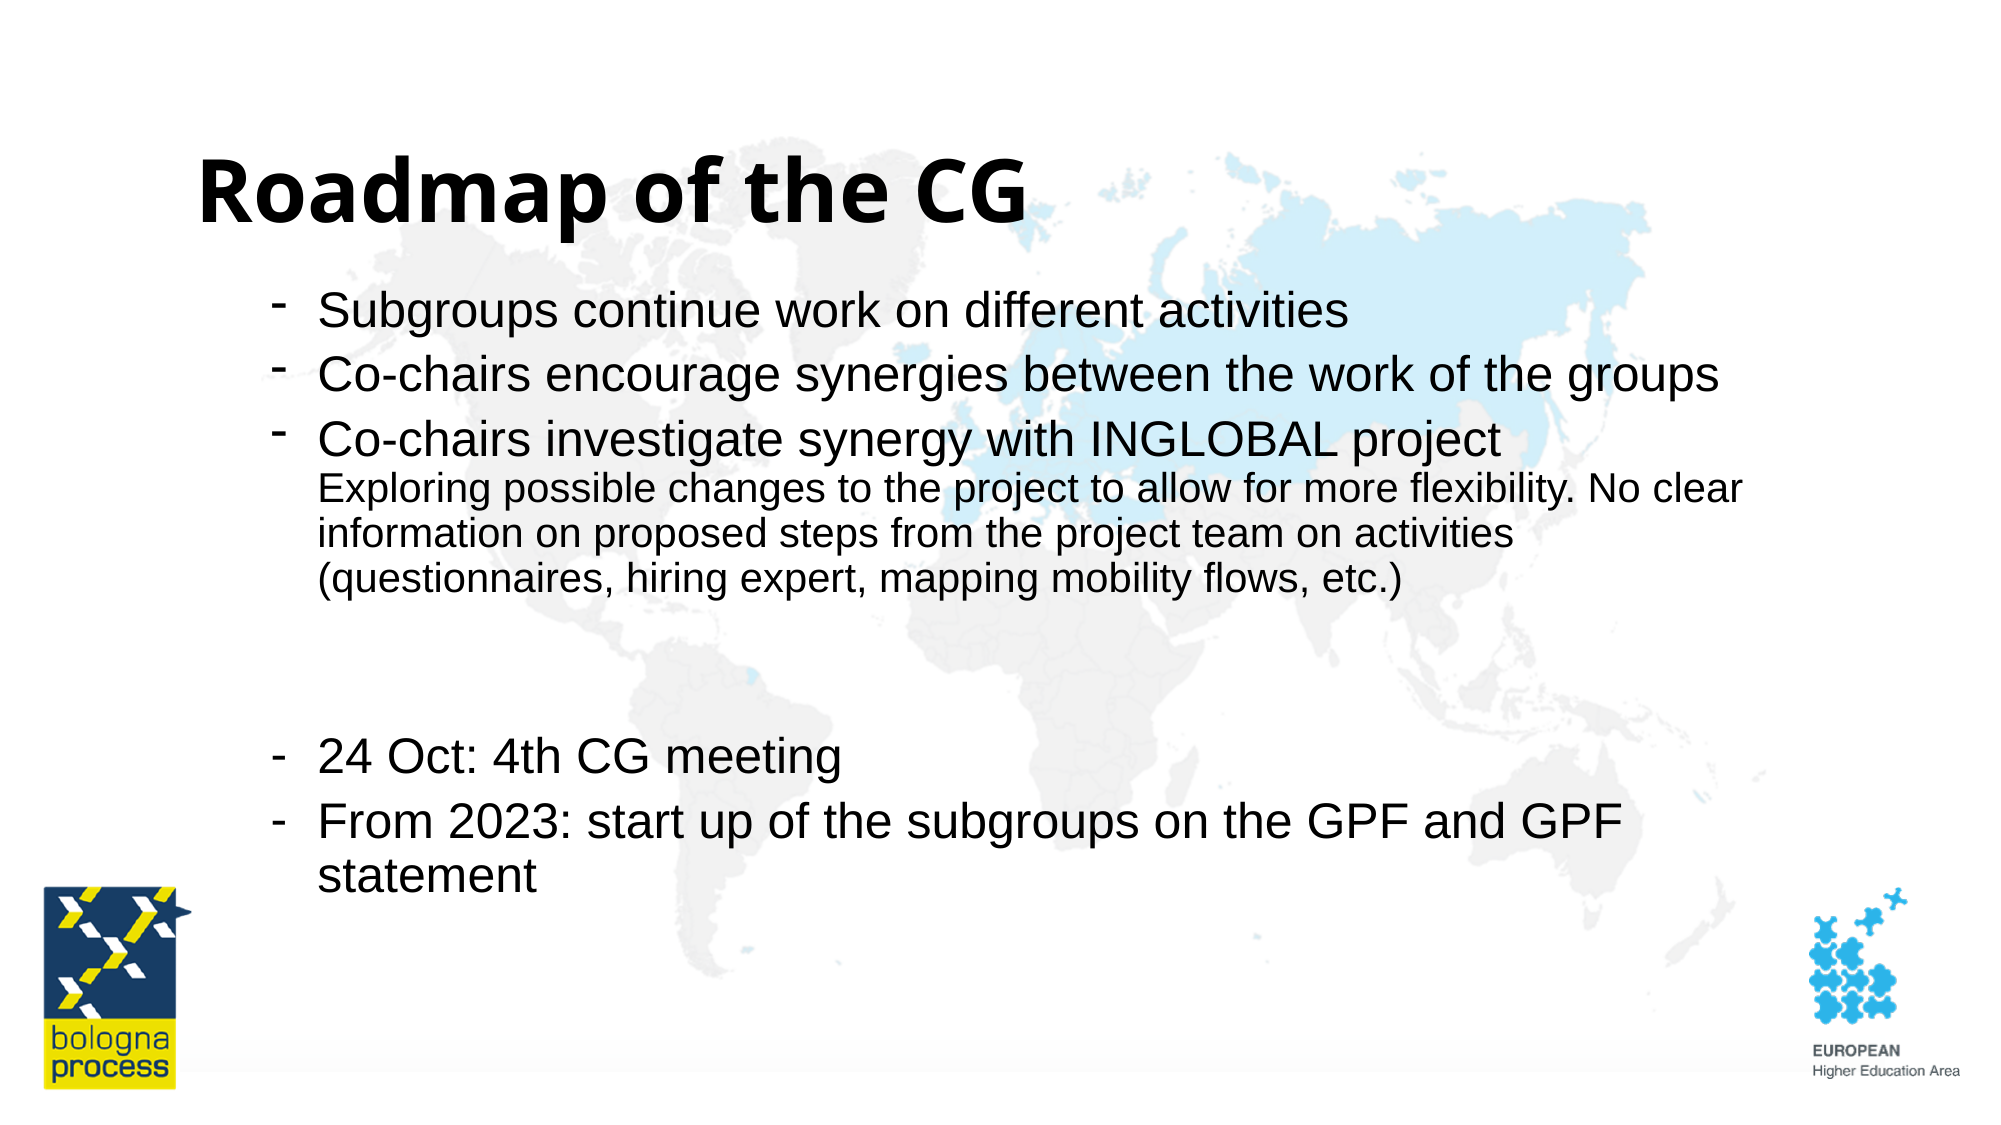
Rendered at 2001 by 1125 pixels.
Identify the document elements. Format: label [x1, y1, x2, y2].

picture [16, 80, 1960, 1105]
